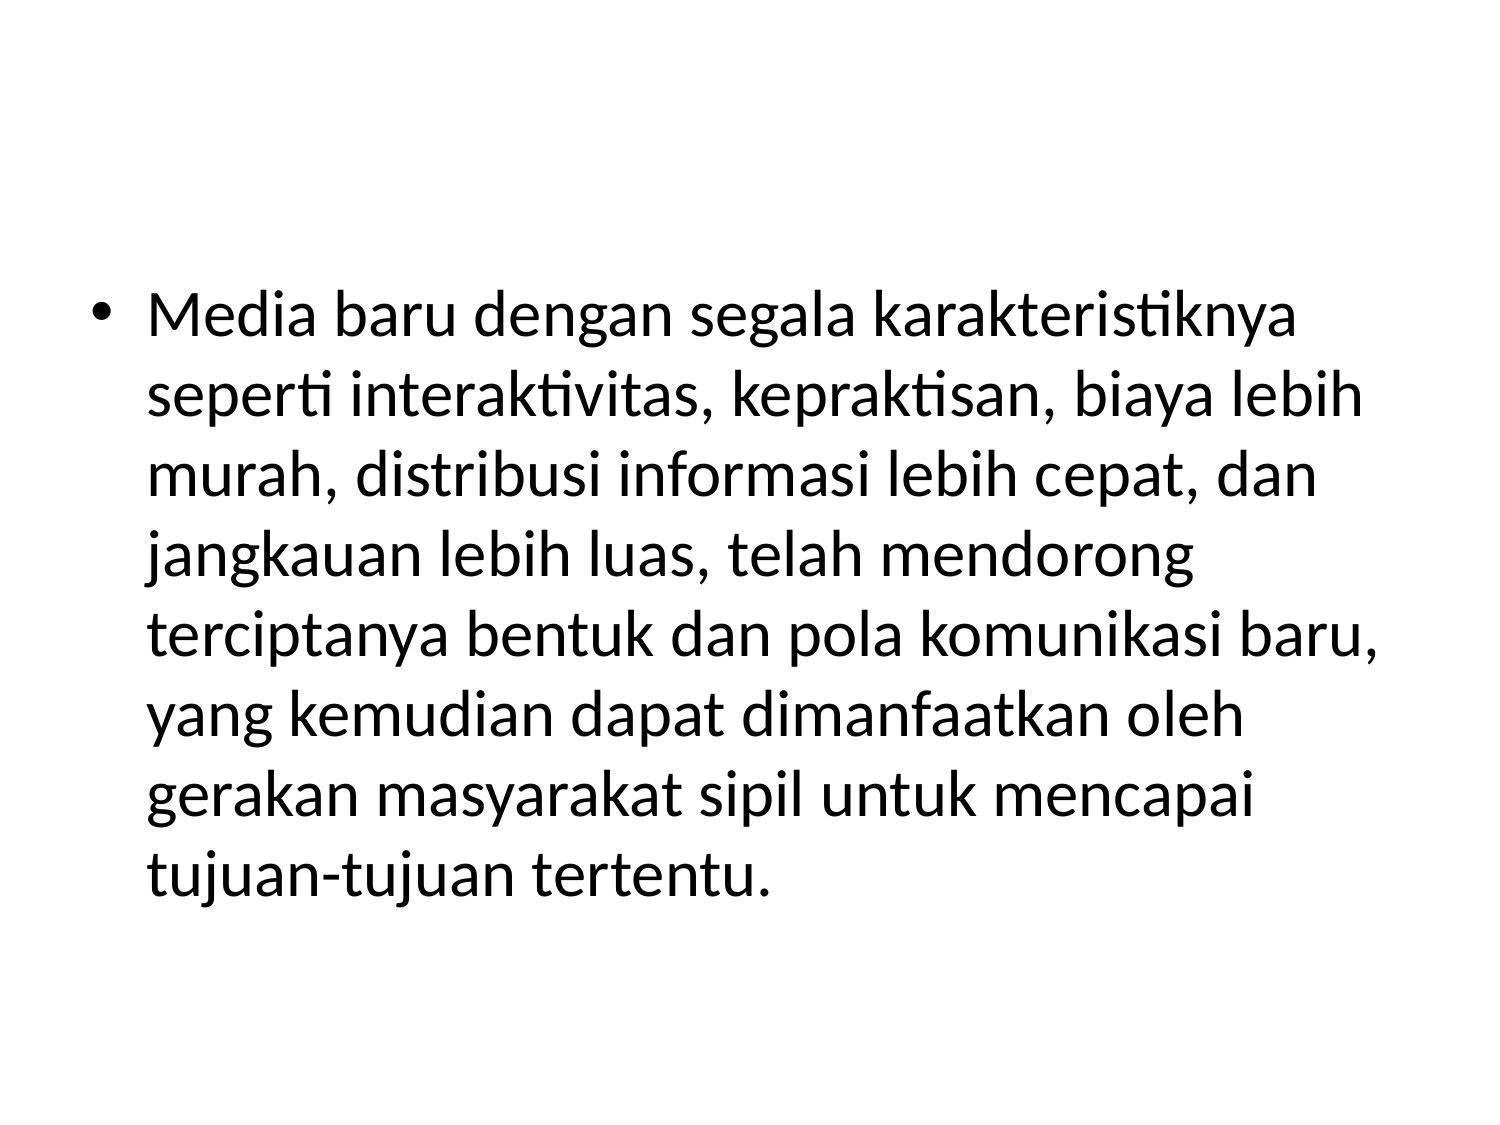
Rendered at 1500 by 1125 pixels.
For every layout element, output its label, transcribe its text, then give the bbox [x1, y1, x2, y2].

list Media baru dengan segala karakteristiknya seperti interaktivitas, kepraktisan, biaya lebih murah, distribusi informasi lebih cepat, dan jangkauan lebih luas, telah mendorong terciptanya bentuk dan pola komunikasi baru, yang kemudian dapat dimanfaatkan oleh gerakan masyarakat sipil untuk mencapai tujuan-tujuan tertentu. [75, 262, 1425, 1005]
